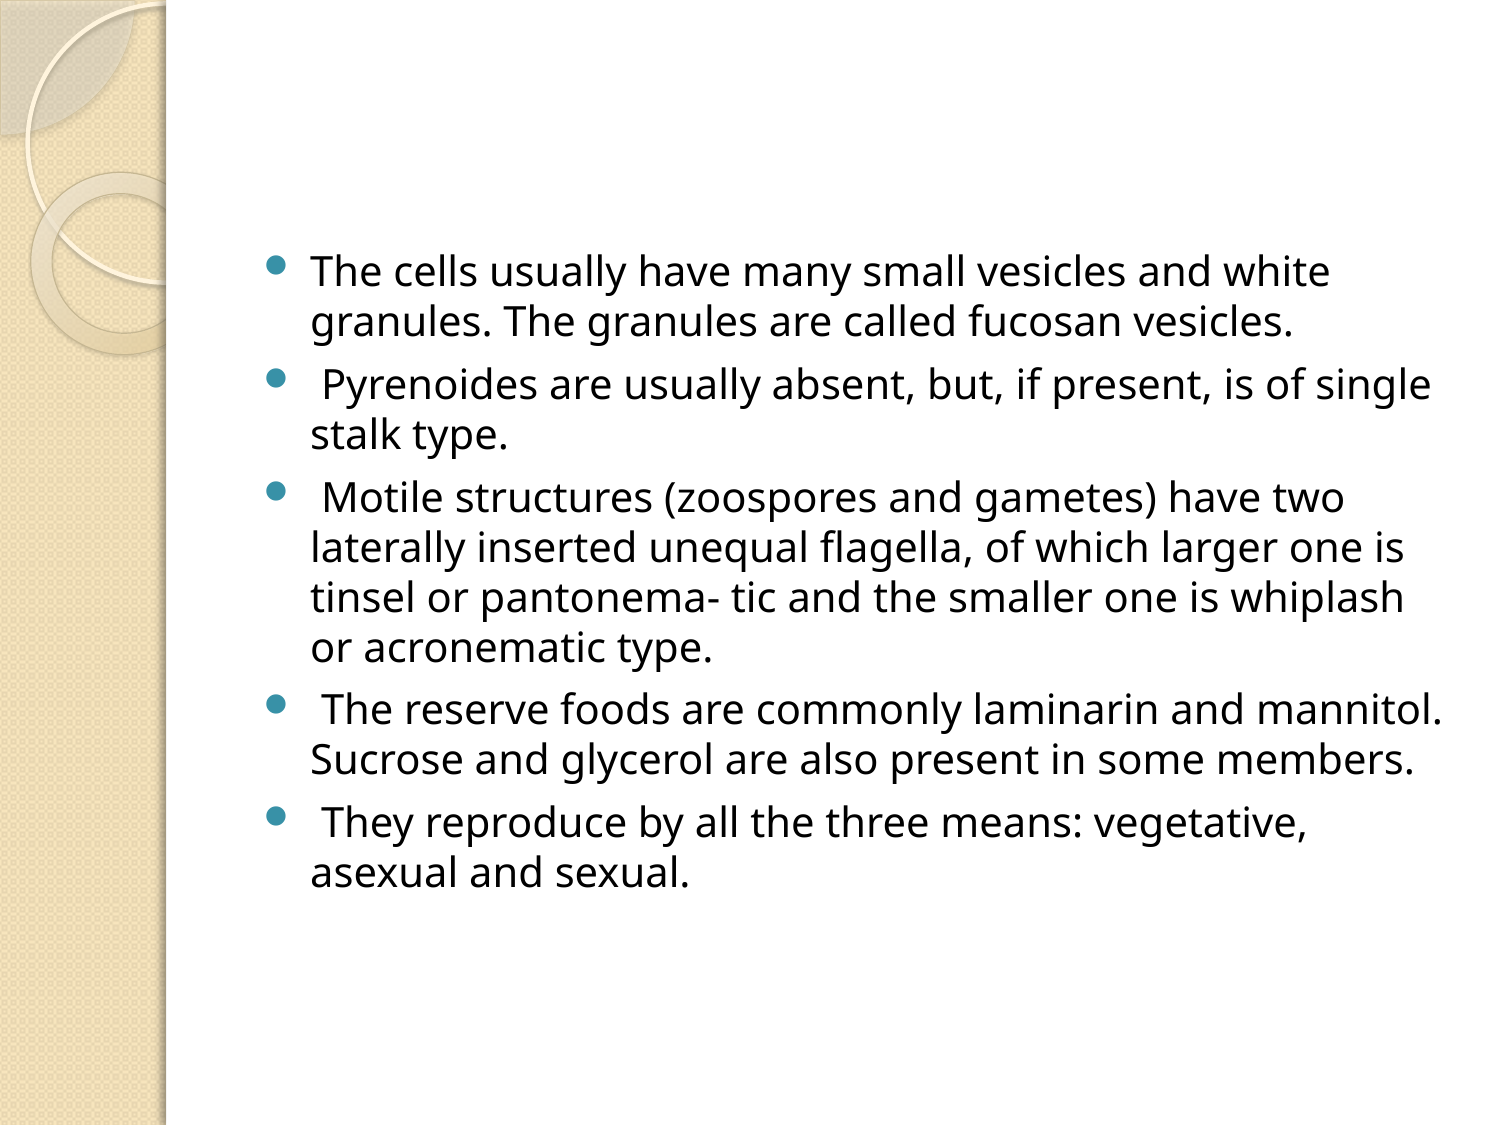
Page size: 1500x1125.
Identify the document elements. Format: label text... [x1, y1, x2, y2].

list The cells usually have many small vesicles and white granules. The granules are called fucosan vesicles. Pyrenoides are usually absent, but, if pre­sent, is of single stalk type. Motile structures (zoospores and gametes) have two laterally inserted unequal flagella, of which larger one is tinsel or pantonema- tic and the smaller one is whiplash or acronematic type. The reserve foods are commonly laminarin and mannitol. Sucrose and glycerol are also present in some members. They reproduce by all the three means: vegetative, asexual and sexual. [235, 237, 1466, 1025]
